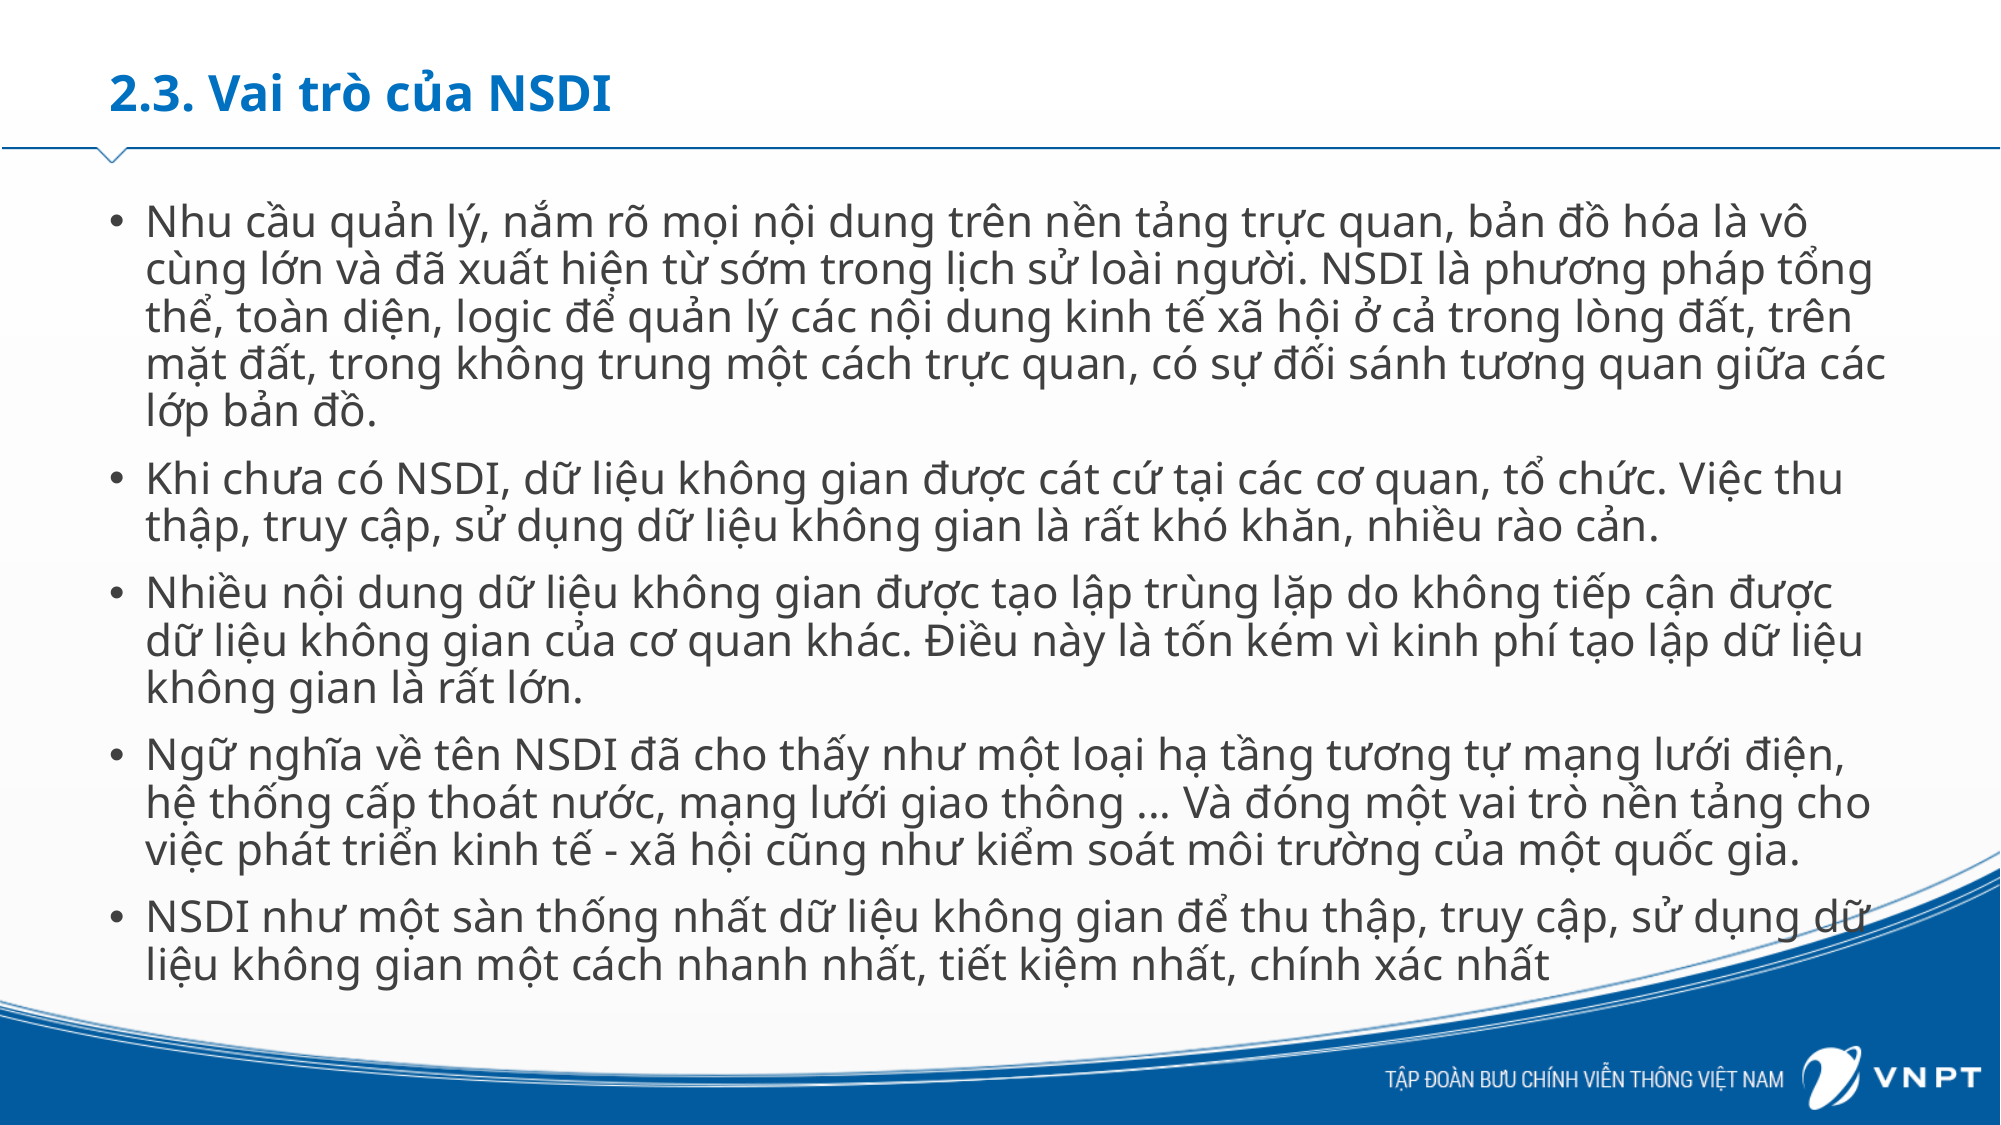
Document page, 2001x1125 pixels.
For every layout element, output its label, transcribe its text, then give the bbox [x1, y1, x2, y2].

picture [2, 147, 2001, 166]
title 2.3. Vai trò của NSDI [94, 45, 1911, 146]
list Nhu cầu quản lý, nắm rõ mọi nội dung trên nền tảng trực quan, bản đồ hóa là vô cùng lớn và đã xuất hiện từ sớm trong lịch sử loài người. NSDI là phương pháp tổng thể, toàn diện, logic để quản lý các nội dung kinh tế xã hội ở cả trong lòng đất, trên mặt đất, trong không trung một cách trực quan, có sự đối sánh tương quan giữa các lớp bản đồ. Khi chưa có NSDI, dữ liệu không gian được cát cứ tại các cơ quan, tổ chức. Việc thu thập, truy cập, sử dụng dữ liệu không gian là rất khó khăn, nhiều rào cản. Nhiều nội dung dữ liệu không gian được tạo lập trùng lặp do không tiếp cận được dữ liệu không gian của cơ quan khác. Điều này là tốn kém vì kinh phí tạo lập dữ liệu không gian là rất lớn. Ngữ nghĩa về tên NSDI đã cho thấy như một loại hạ tầng tương tự mạng lưới điện, hệ thống cấp thoát nước, mạng lưới giao thông ... Và đóng một vai trò nền tảng cho việc phát triển kinh tế - xã hội cũng như kiểm soát môi trường của một quốc gia. NSDI như một sàn thống nhất dữ liệu không gian để thu thập, truy cập, sử dụng dữ liệu không gian một cách nhanh nhất, tiết kiệm nhất, chính xác nhất [94, 191, 1911, 1014]
picture [0, 837, 2000, 1125]
